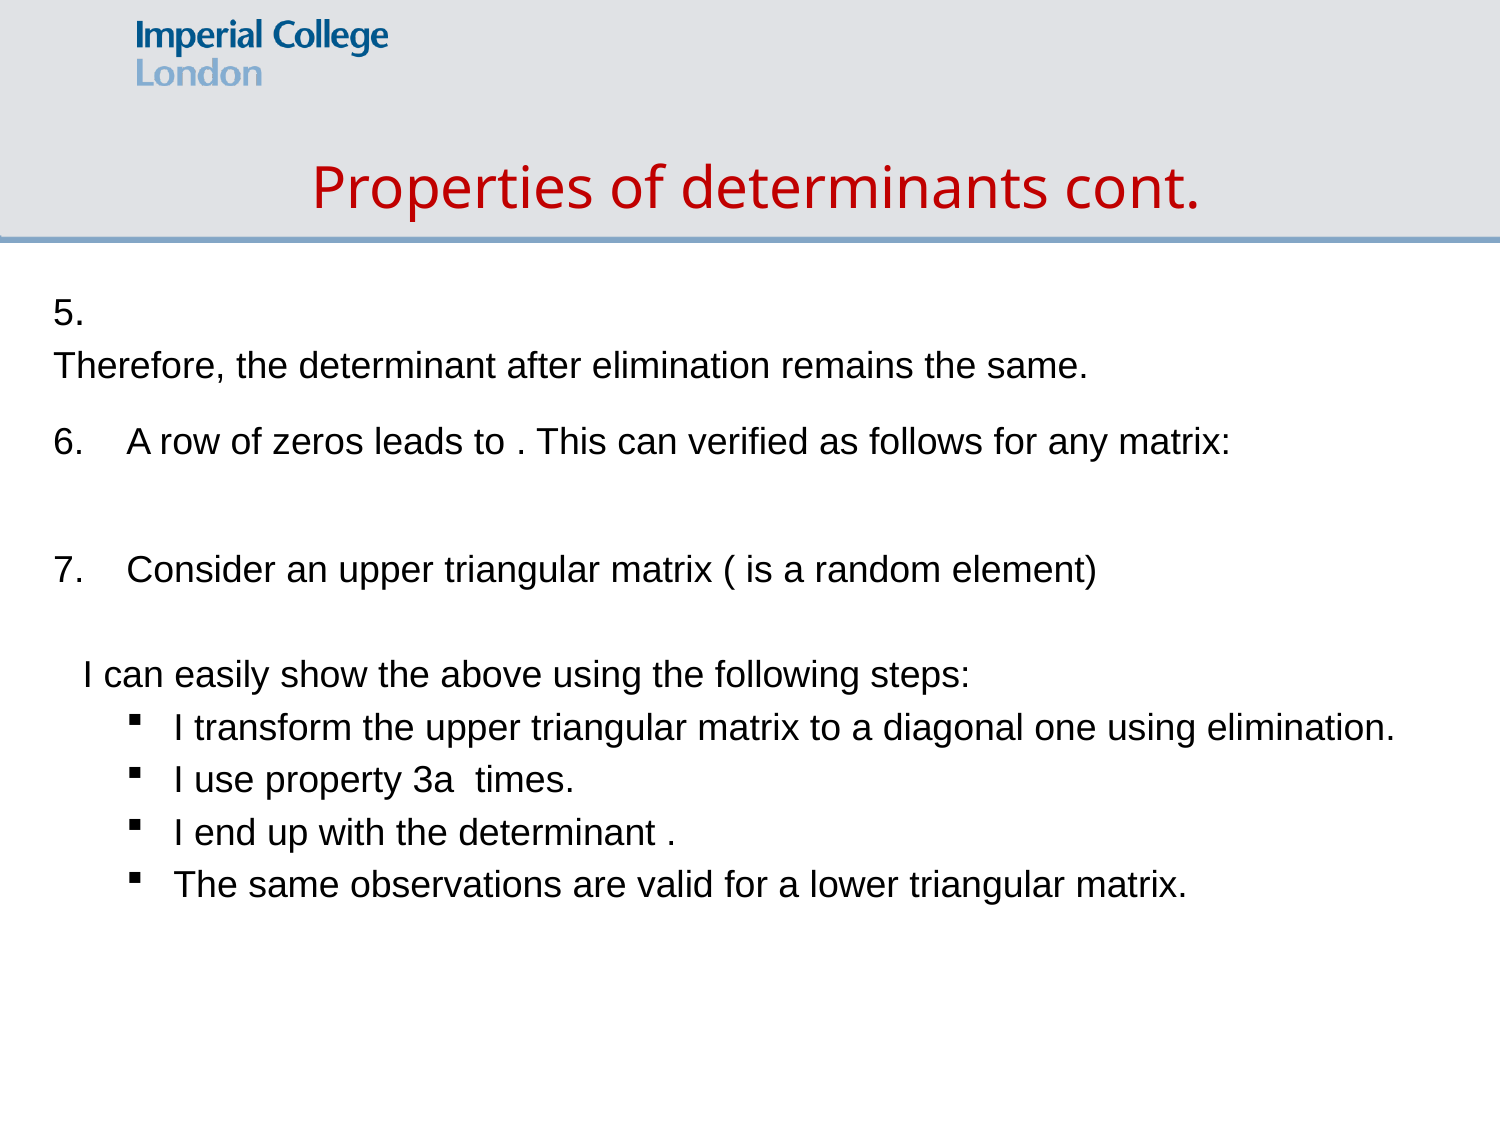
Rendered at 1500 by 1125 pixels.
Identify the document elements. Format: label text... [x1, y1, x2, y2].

picture [0, 0, 1500, 243]
title Properties of determinants cont. [137, 115, 1375, 220]
